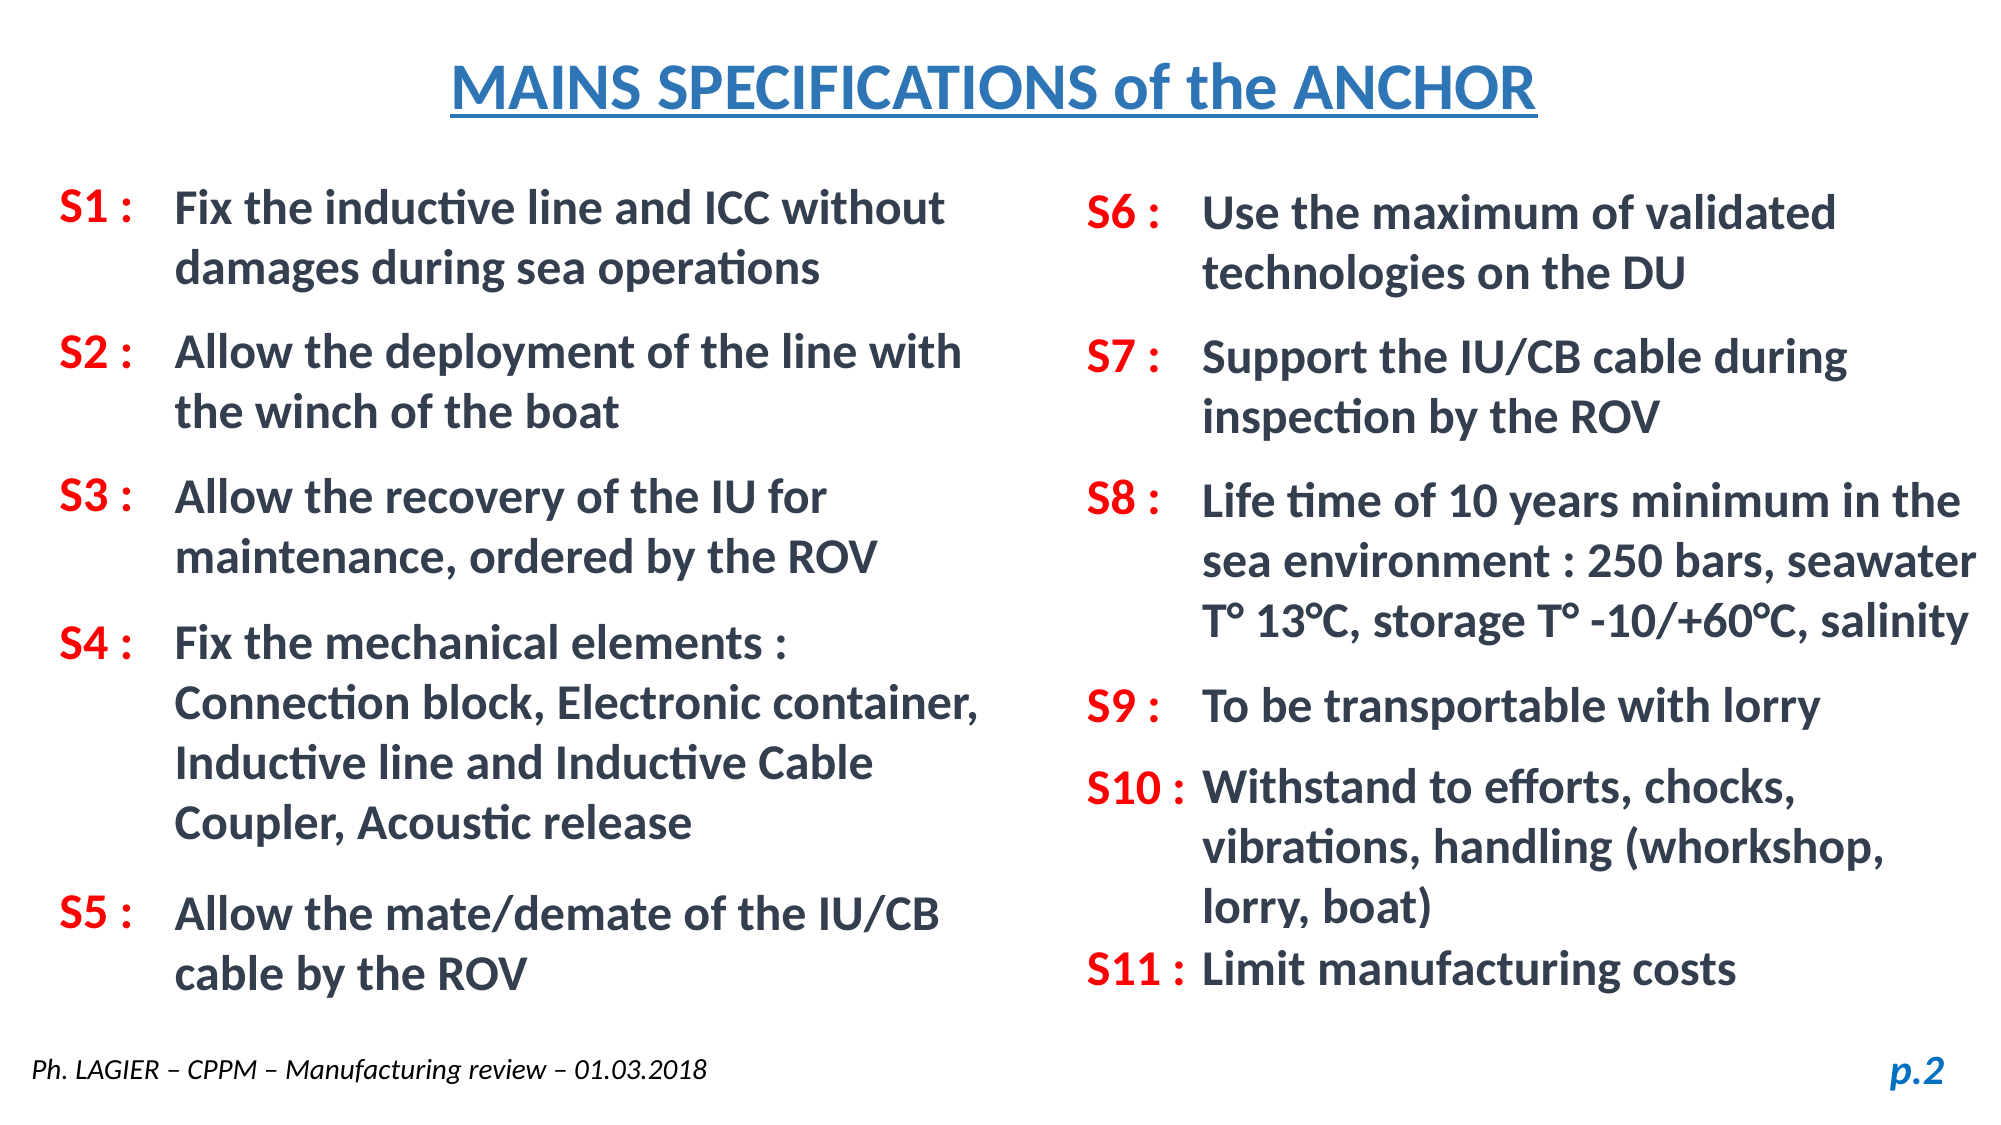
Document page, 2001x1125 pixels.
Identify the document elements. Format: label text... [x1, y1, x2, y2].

text_box S1 : [44, 164, 160, 240]
text_box Support the IU/CB cable during inspection by the ROV [1187, 315, 1950, 451]
text_box Allow the recovery of the IU for maintenance, ordered by the ROV [159, 455, 996, 591]
text_box Ph. LAGIER – CPPM – Manufacturing review – 01.03.2018 [16, 1042, 1180, 1093]
text_box MAINS SPECIFICATIONS of the ANCHOR [420, 35, 1569, 131]
text_box Fix the inductive line and ICC without damages during sea operations [159, 167, 996, 303]
text_box Use the maximum of validated technologies on the DU [1187, 171, 1950, 307]
text_box S10 : [1072, 746, 1187, 822]
text_box To be transportable with lorry [1188, 664, 1950, 740]
text_box Allow the deployment of the line with the winch of the boat [159, 311, 996, 447]
text_box S7 : [1072, 314, 1188, 390]
text_box S6 : [1072, 171, 1188, 246]
text_box Limit manufacturing costs [1187, 928, 1950, 1003]
text_box S5 : [44, 870, 160, 946]
text_box Allow the mate/demate of the IU/CB cable by the ROV [159, 872, 996, 1008]
text_box Fix the mechanical elements : Connection block, Electronic container, Inductive line and Inductive Cable Coupler, Acoustic release [159, 602, 996, 857]
text_box S9 : [1072, 664, 1188, 740]
text_box Life time of 10 years minimum in the sea environment : 250 bars, seawater T° 13°C, storage T° -10/+60°C, salinity [1187, 460, 2000, 656]
text_box S4 : [44, 602, 160, 677]
text_box S3 : [44, 453, 160, 529]
text_box S11 : [1072, 928, 1187, 1003]
text_box S8 : [1072, 457, 1188, 533]
text_box S2 : [44, 311, 160, 387]
text_box p.2 [1875, 1035, 1970, 1100]
text_box Withstand to efforts, chocks, vibrations, handling (whorkshop, lorry, boat) [1187, 746, 1950, 928]
